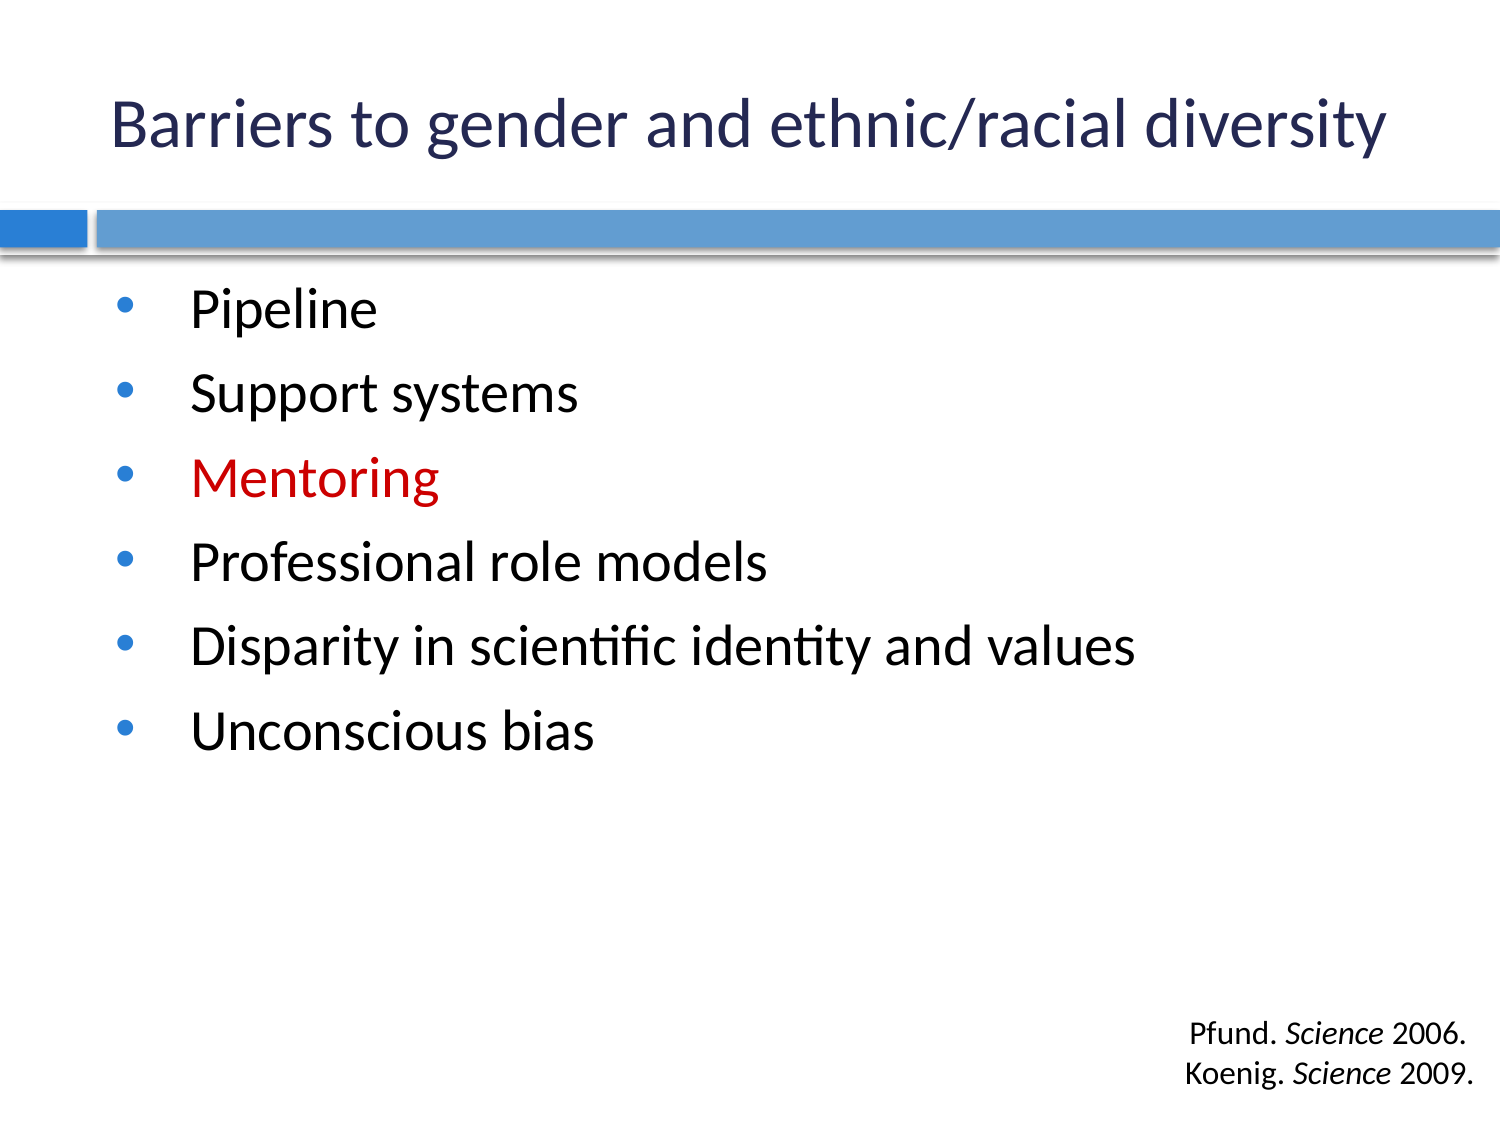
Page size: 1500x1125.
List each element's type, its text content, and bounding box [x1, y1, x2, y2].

title Barriers to gender and ethnic/racial diversity [62, 37, 1438, 200]
text_box Pfund. Science 2006. Koenig. Science 2009. [1027, 1004, 1490, 1099]
list Pipeline Support systems Mentoring Professional role models Disparity in scientific identity and values Unconscious bias [100, 262, 1438, 1000]
